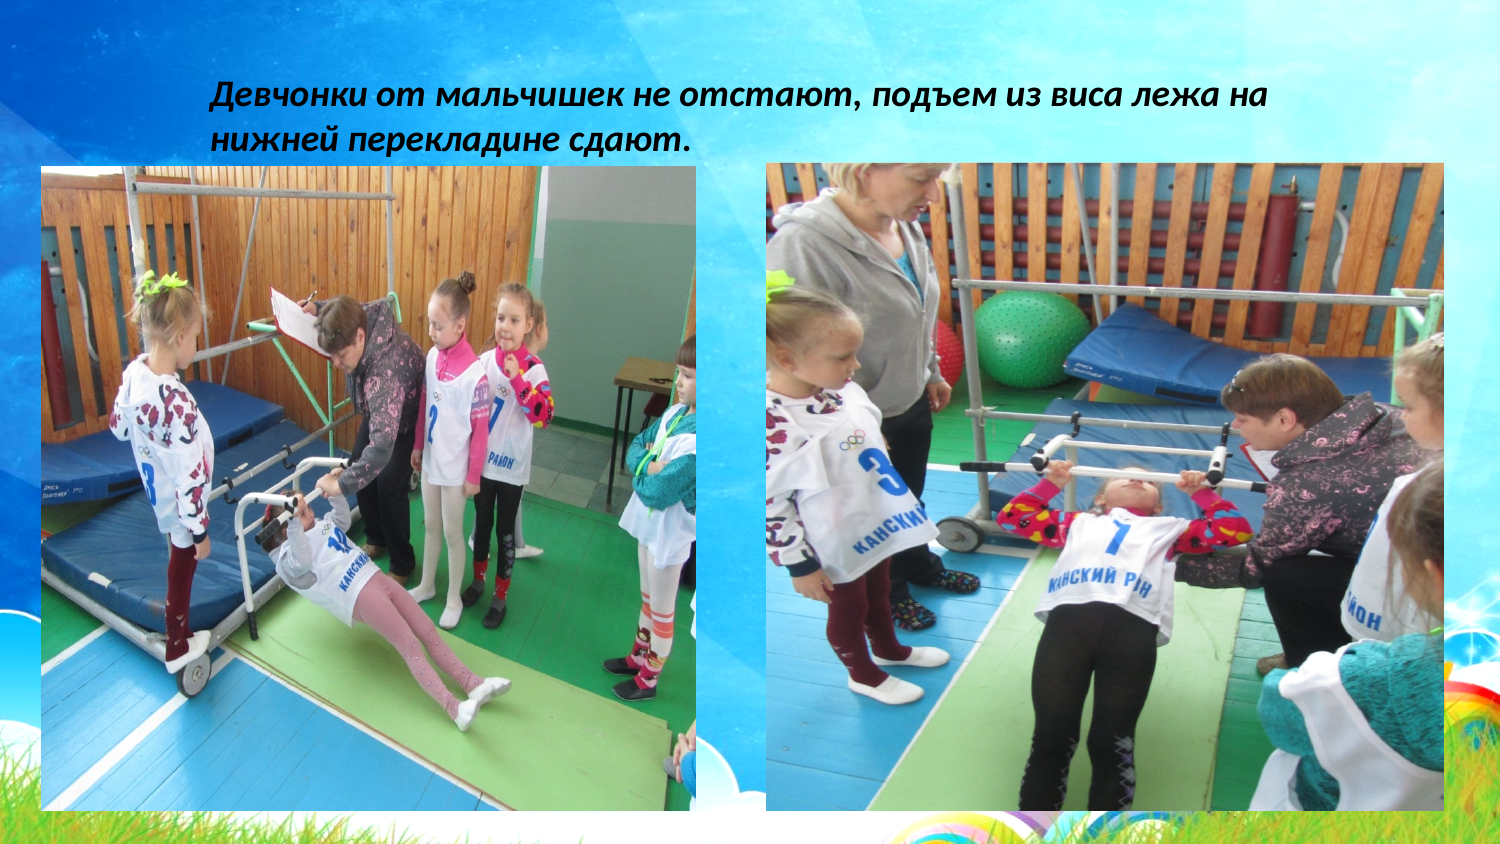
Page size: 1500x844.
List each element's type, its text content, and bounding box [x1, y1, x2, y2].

text_box Девчонки от мальчишек не отстают, подъем из виса лежа на нижней перекладине сдают. [194, 61, 1329, 167]
picture [744, 84, 1465, 818]
picture [40, 166, 696, 812]
